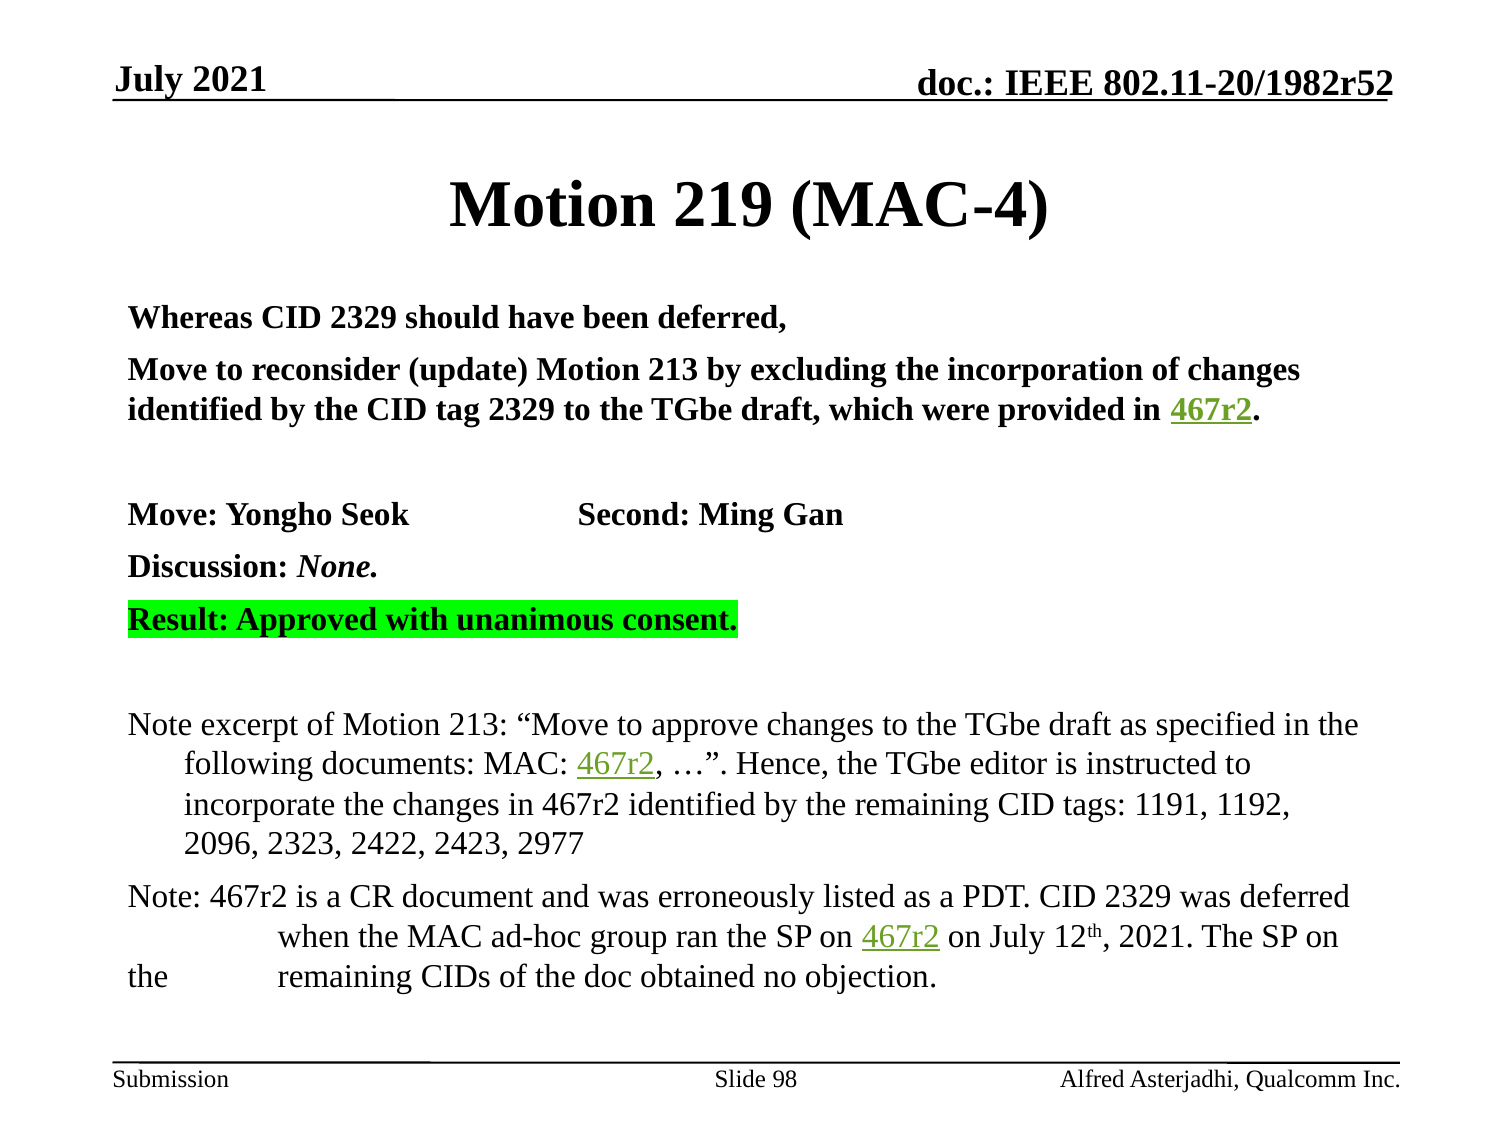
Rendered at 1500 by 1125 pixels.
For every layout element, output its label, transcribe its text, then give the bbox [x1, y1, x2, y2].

slide_number Slide 98 [712, 1061, 800, 1123]
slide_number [114, 54, 423, 100]
title Motion 219 (MAC-4) [112, 112, 1388, 286]
footer Alfred Asterjadhi, Qualcomm Inc. [878, 1061, 1402, 1093]
list Whereas CID 2329 should have been deferred, Move to reconsider (update) Motion 213 by excluding the incorporation of changes identified by the CID tag 2329 to the TGbe draft, which were provided in 467r2. Move: Yongho Seok Second: Ming Gan Discussion: None. Result: Approved with unanimous consent. Note excerpt of Motion 213: “Move to approve changes to the TGbe draft as specified in the following documents: MAC: 467r2, …”. Hence, the TGbe editor is instructed to incorporate the changes in 467r2 identified by the remaining CID tags: 1191, 1192, 2096, 2323, 2422, 2423, 2977 Note: 467r2 is a CR document and was erroneously listed as a PDT. CID 2329 was deferred when the MAC ad-hoc group ran the SP on 467r2 on July 12th, 2021. The SP on the remaining CIDs of the doc obtained no objection. [112, 286, 1388, 1063]
